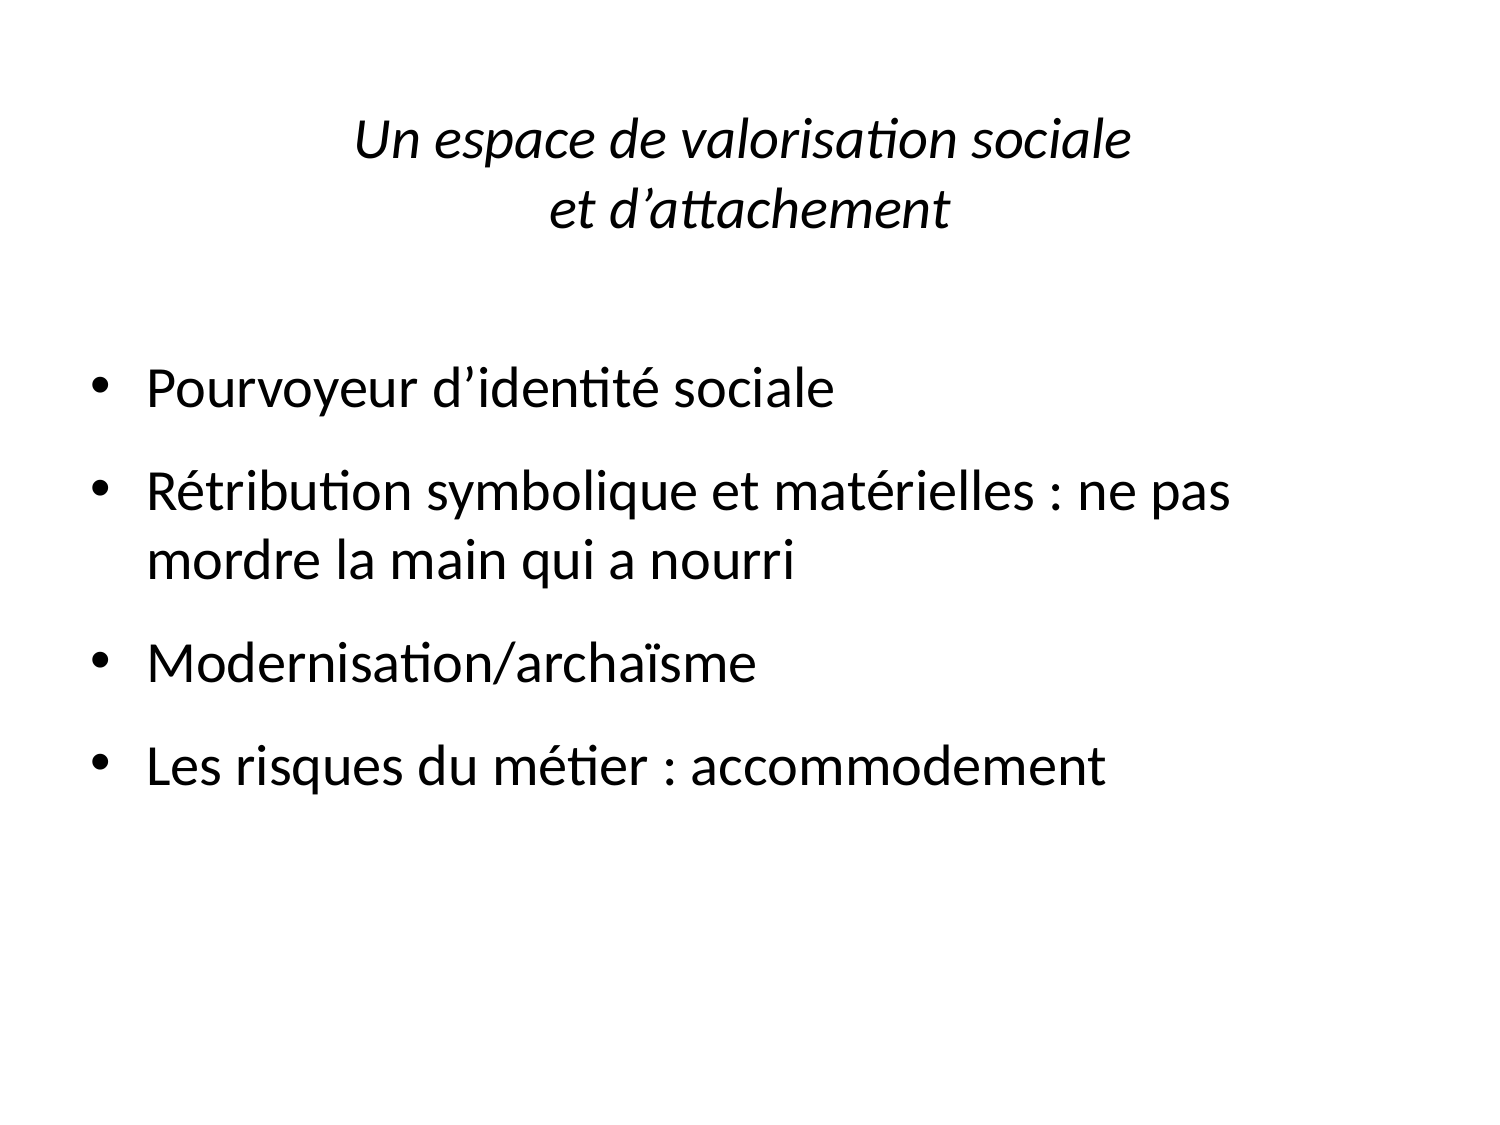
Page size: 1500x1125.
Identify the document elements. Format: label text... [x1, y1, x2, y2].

list Pourvoyeur d’identité sociale Rétribution symbolique et matérielles : ne pas mordre la main qui a nourri Modernisation/archaïsme Les risques du métier : accommodement [75, 342, 1425, 1005]
title Un espace de valorisation sociale et d’attachement [75, 45, 1425, 296]
